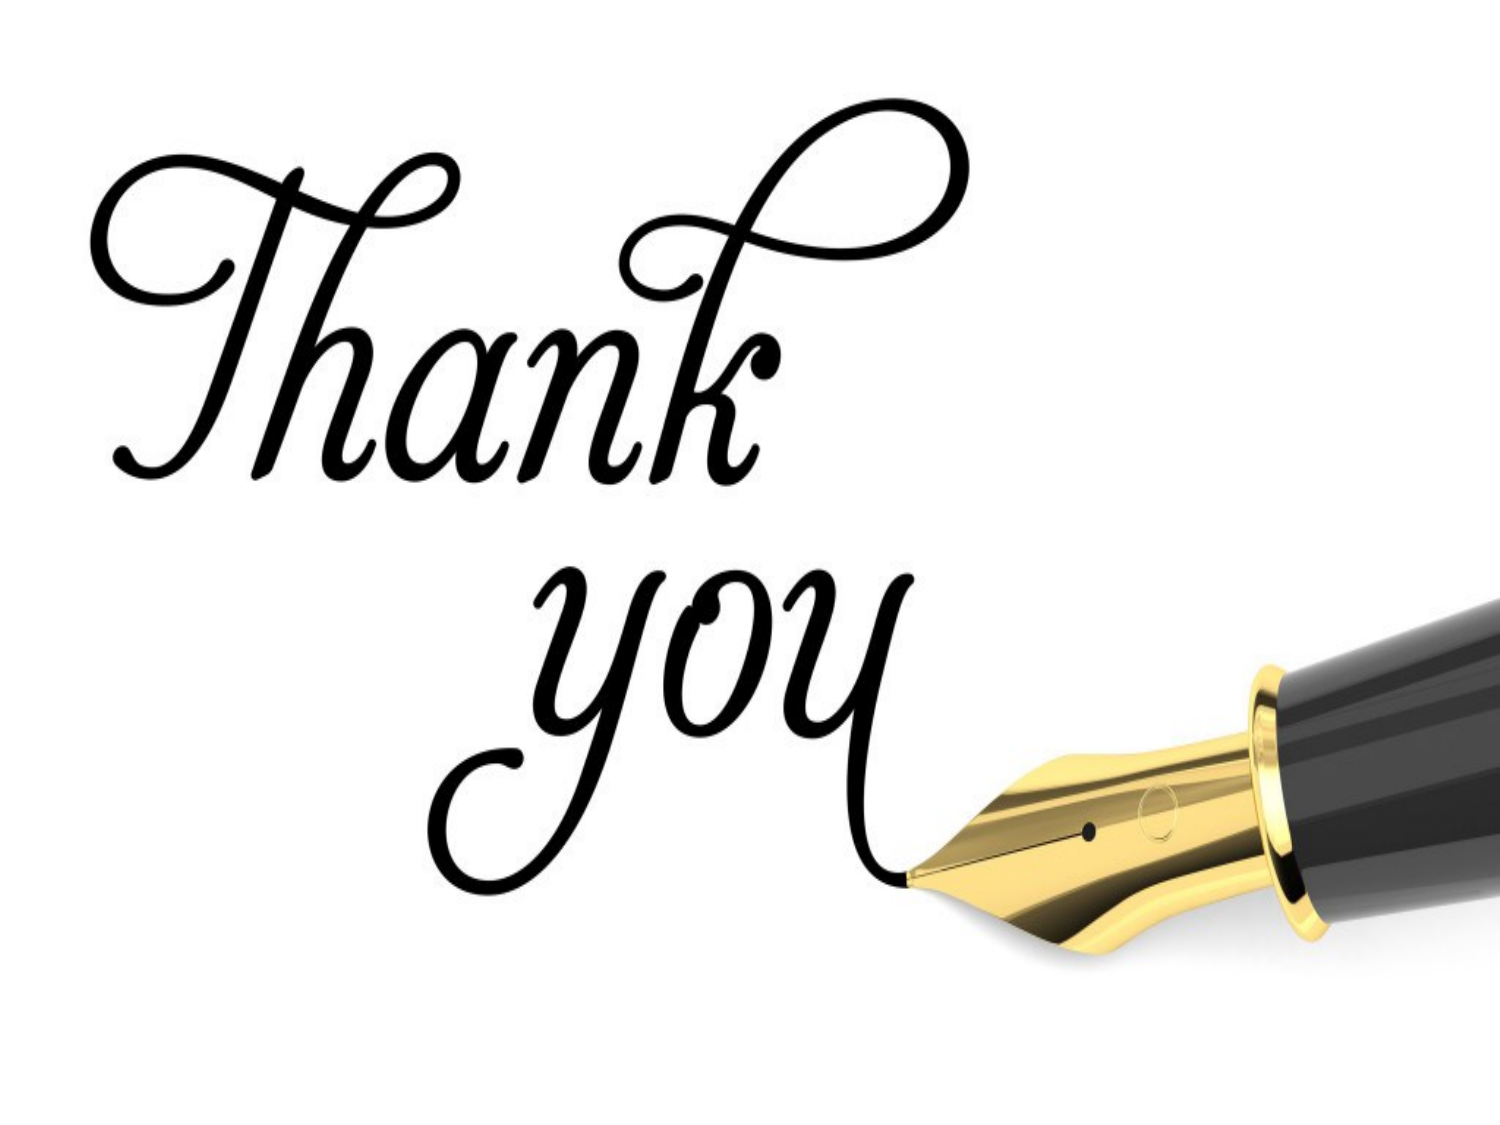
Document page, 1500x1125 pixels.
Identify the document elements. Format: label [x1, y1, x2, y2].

list [0, 0, 1500, 1125]
